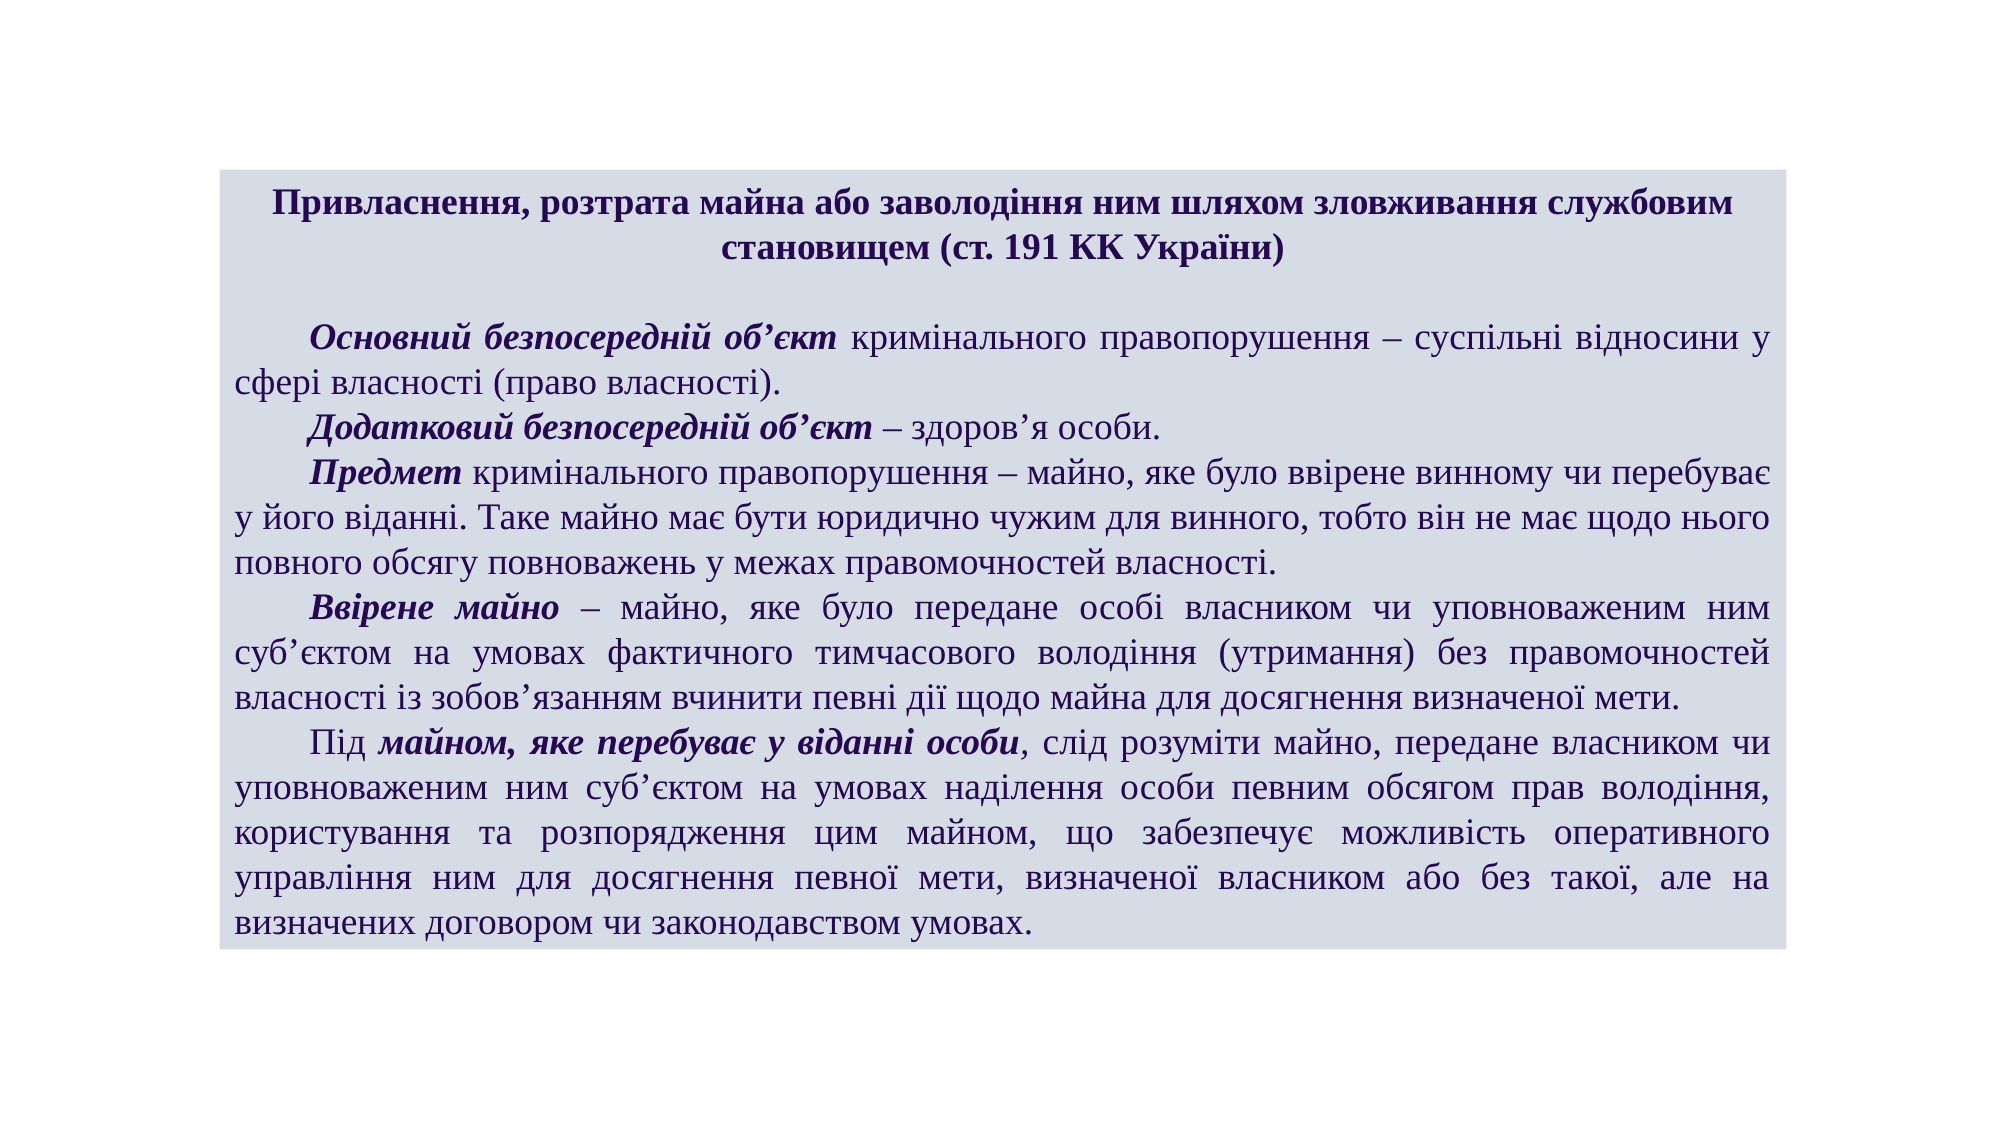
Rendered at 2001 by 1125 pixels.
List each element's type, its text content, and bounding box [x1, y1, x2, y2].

text_box Привласнення, розтрата майна або заволодіння ним шляхом зловживання службовим становищем (ст. 191 КК України) Основний безпосередній об’єкт кримінального правопорушення – суспільні відносини у сфері власності (право власності). Додатковий безпосередній об’єкт – здоров’я особи. Предмет кримінального правопорушення – майно, яке було ввірене винному чи перебуває у його віданні. Таке майно має бути юридично чужим для винного, тобто він не має щодо нього повного обсягу повноважень у межах правомочностей власності. Ввірене майно – майно, яке було передане особі власником чи уповноваженим ним суб’єктом на умовах фактичного тимчасового володіння (утримання) без правомочностей власності із зобов’язанням вчинити певні дії щодо майна для досягнення визначеної мети. Під майном, яке перебуває у віданні особи, слід розуміти майно, передане власником чи уповноваженим ним суб’єктом на умовах наділення особи певним обсягом прав володіння, користування та розпорядження цим майном, що забезпечує можливість оперативного управління ним для досягнення певної мети, визначеної власником або без такої, але на визначених договором чи законодавством умовах. [219, 169, 1787, 950]
